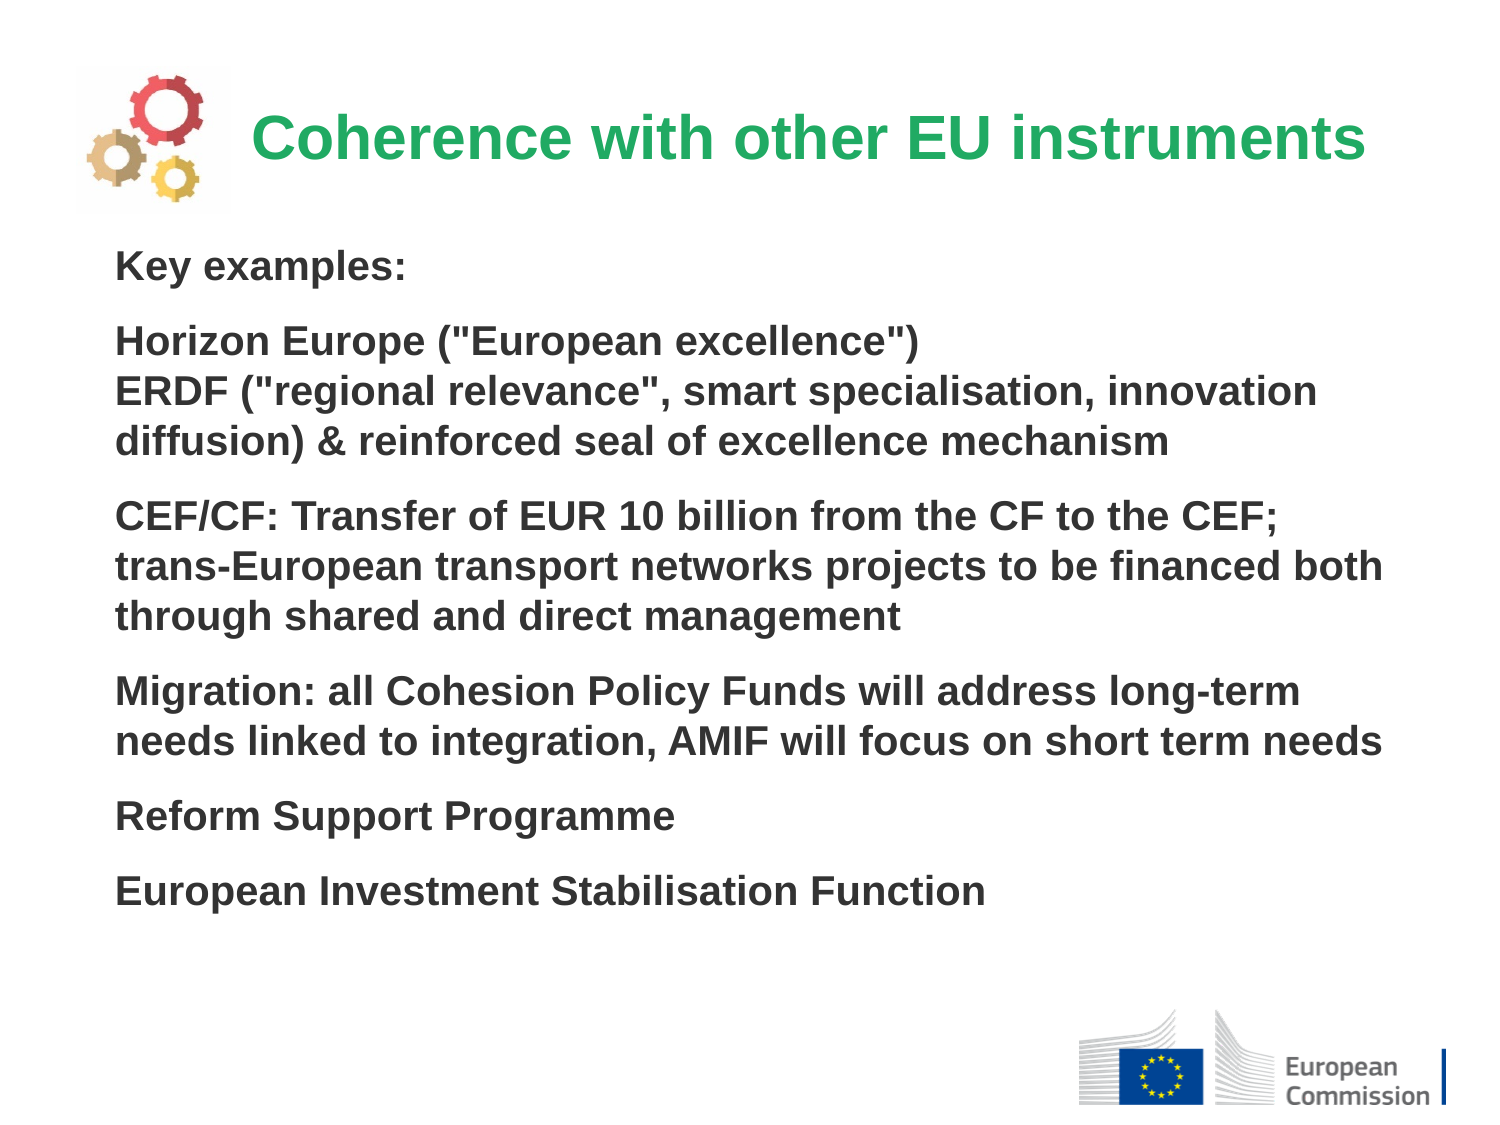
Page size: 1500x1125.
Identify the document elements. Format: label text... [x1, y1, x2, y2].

list Key examples: Horizon Europe ("European excellence") ERDF ("regional relevance", smart specialisation, innovation diffusion) & reinforced seal of excellence mechanism CEF/CF: Transfer of EUR 10 billion from the CF to the CEF; trans-European transport networks projects to be financed both through shared and direct management Migration: all Cohesion Policy Funds will address long-term needs linked to integration, AMIF will focus on short term needs Reform Support Programme European Investment Stabilisation Function [100, 231, 1400, 1000]
picture [1078, 1008, 1447, 1106]
title Coherence with other EU instruments [239, 90, 1425, 209]
picture [76, 65, 231, 215]
